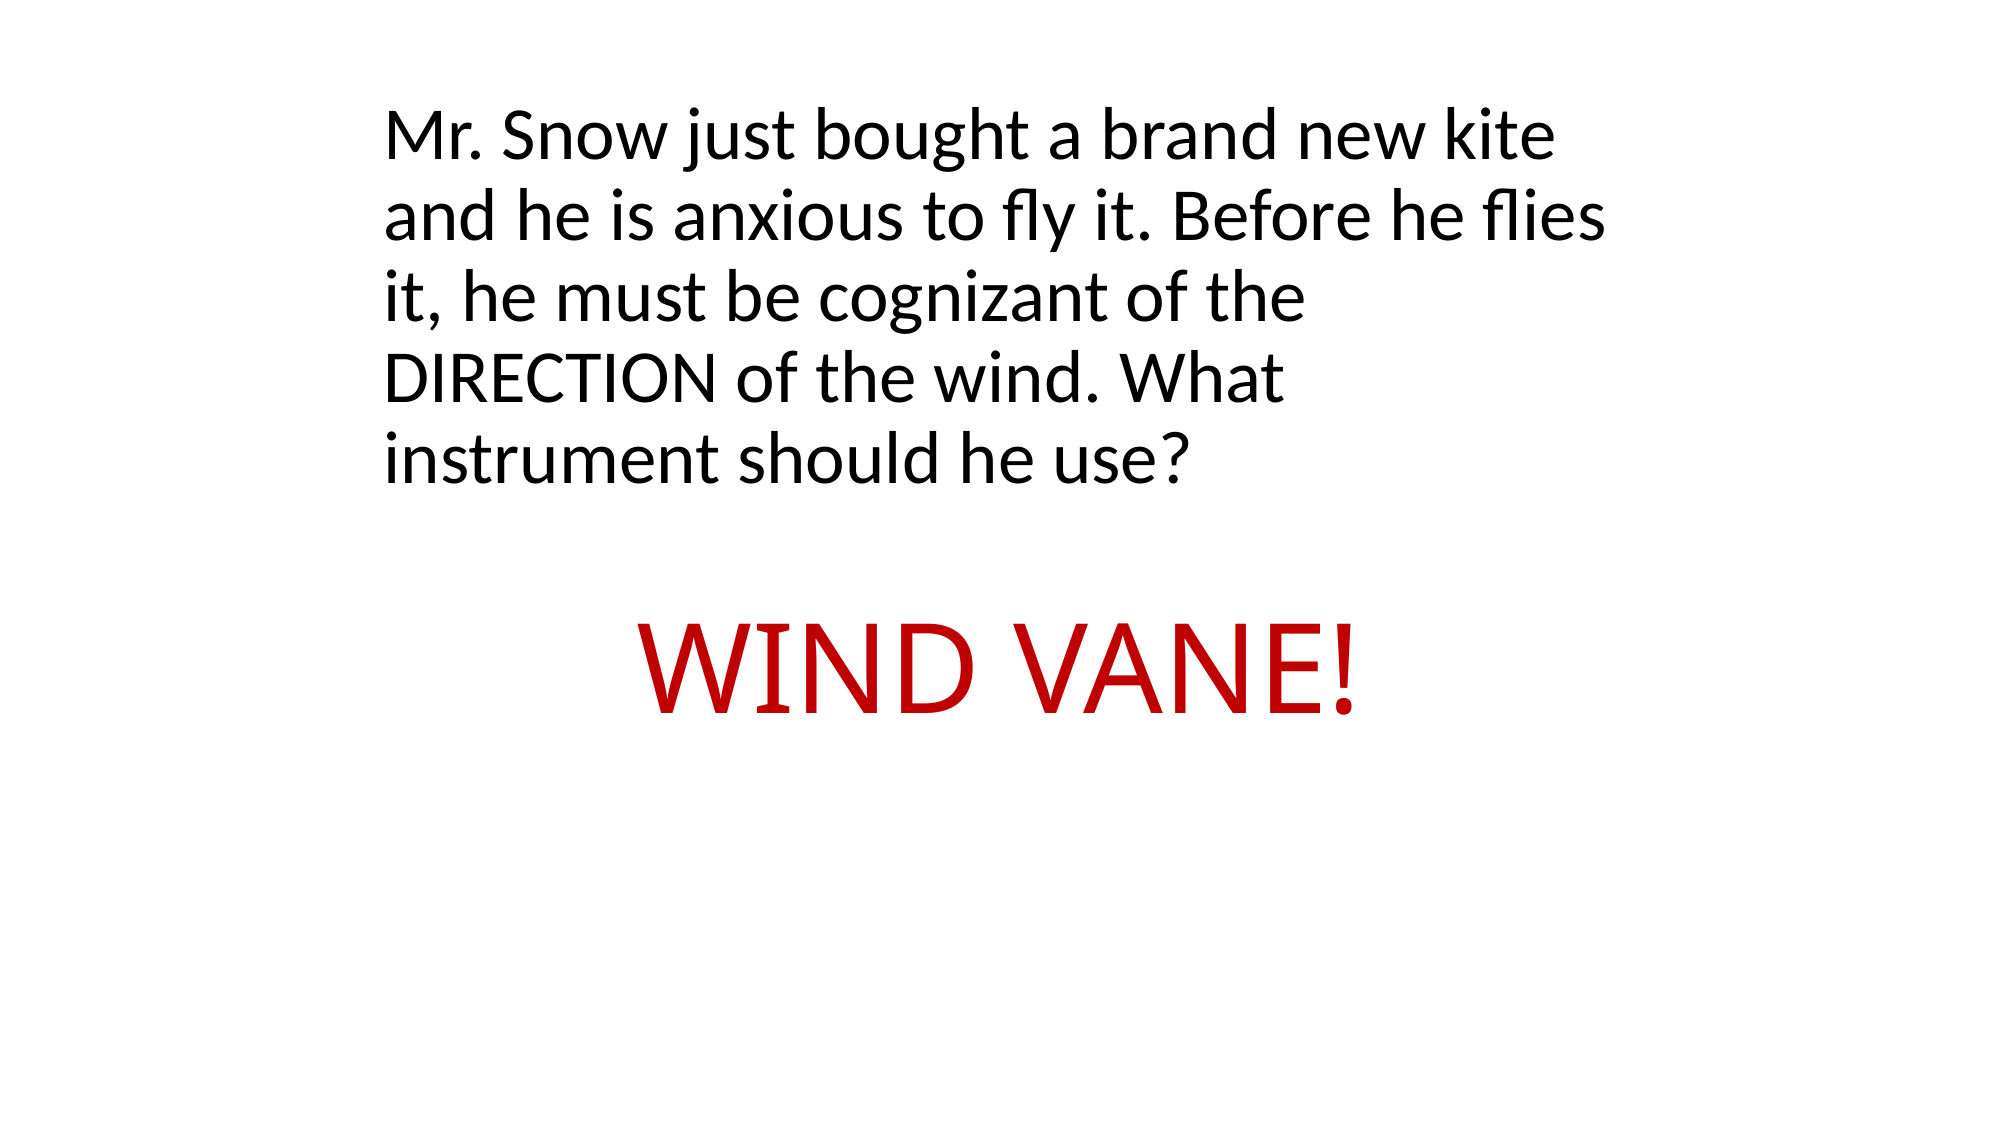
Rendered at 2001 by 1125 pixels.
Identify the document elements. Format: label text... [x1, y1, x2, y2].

list Mr. Snow just bought a brand new kite and he is anxious to fly it. Before he flies it, he must be cognizant of the DIRECTION of the wind. What instrument should he use? [368, 87, 1644, 723]
title WIND VANE! [136, 280, 1862, 749]
